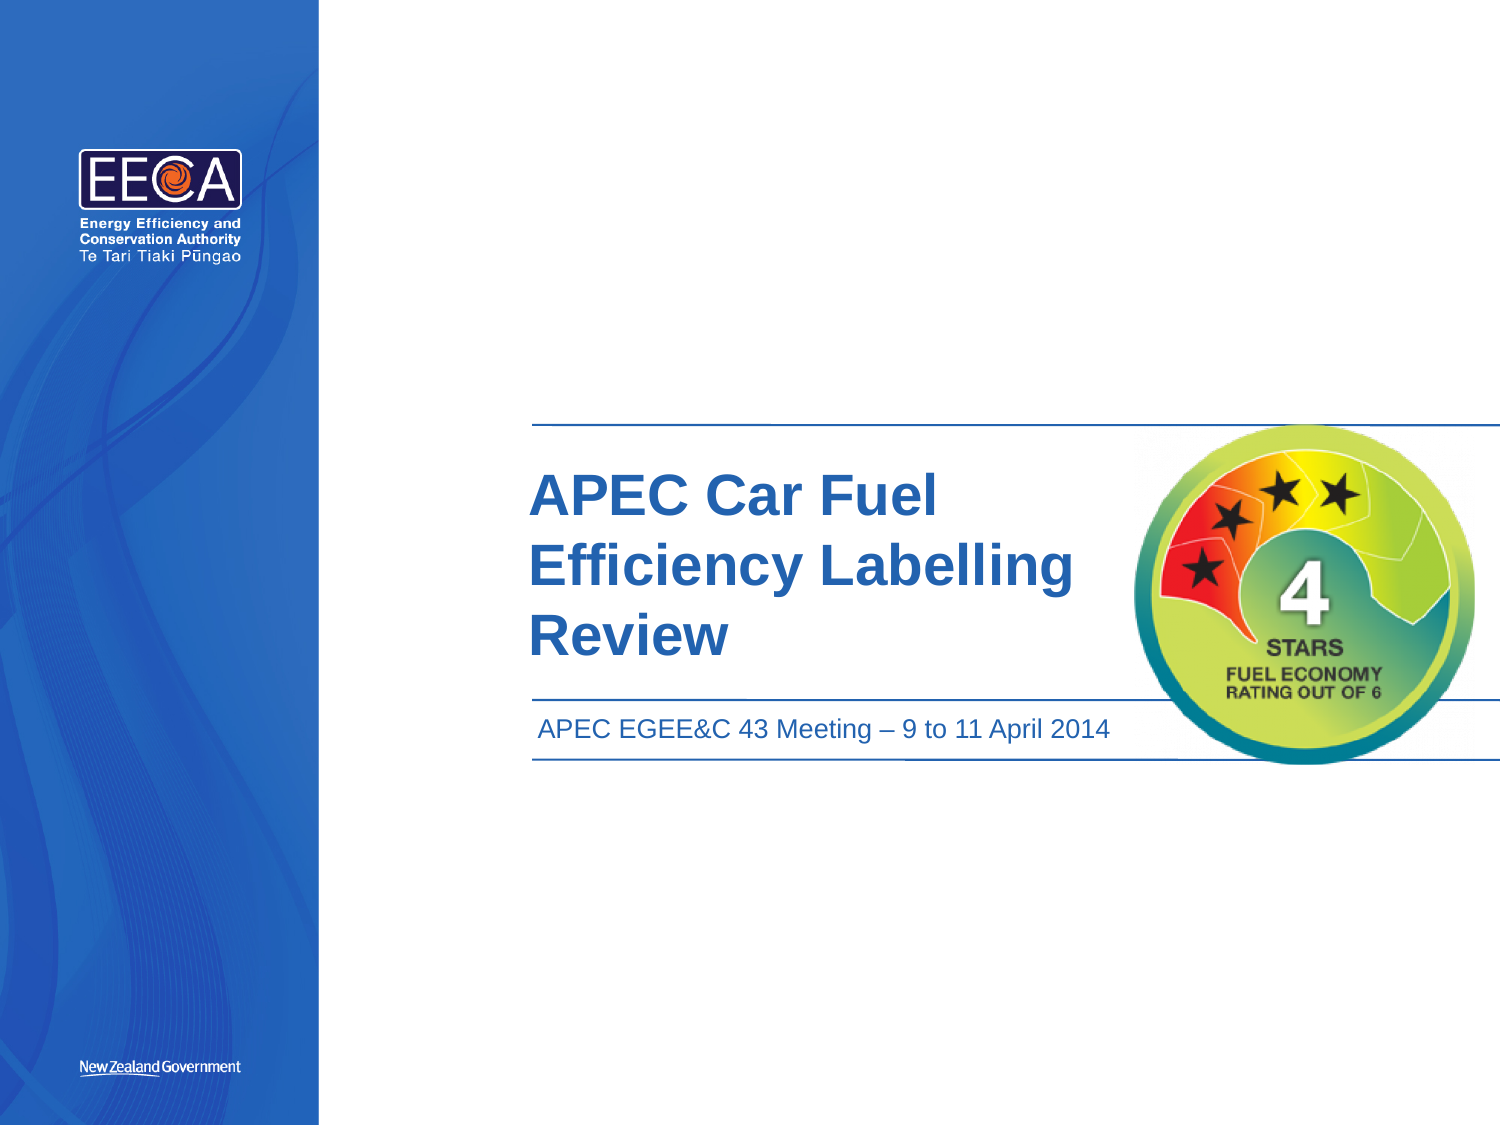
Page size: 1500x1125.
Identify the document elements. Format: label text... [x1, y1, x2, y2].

subtitle APEC EGEE&C 43 Meeting – 9 to 11 April 2014 [537, 711, 1129, 764]
picture [0, 0, 319, 1125]
title APEC Car Fuel Efficiency Labelling Review [528, 444, 1129, 681]
picture [1134, 424, 1476, 766]
